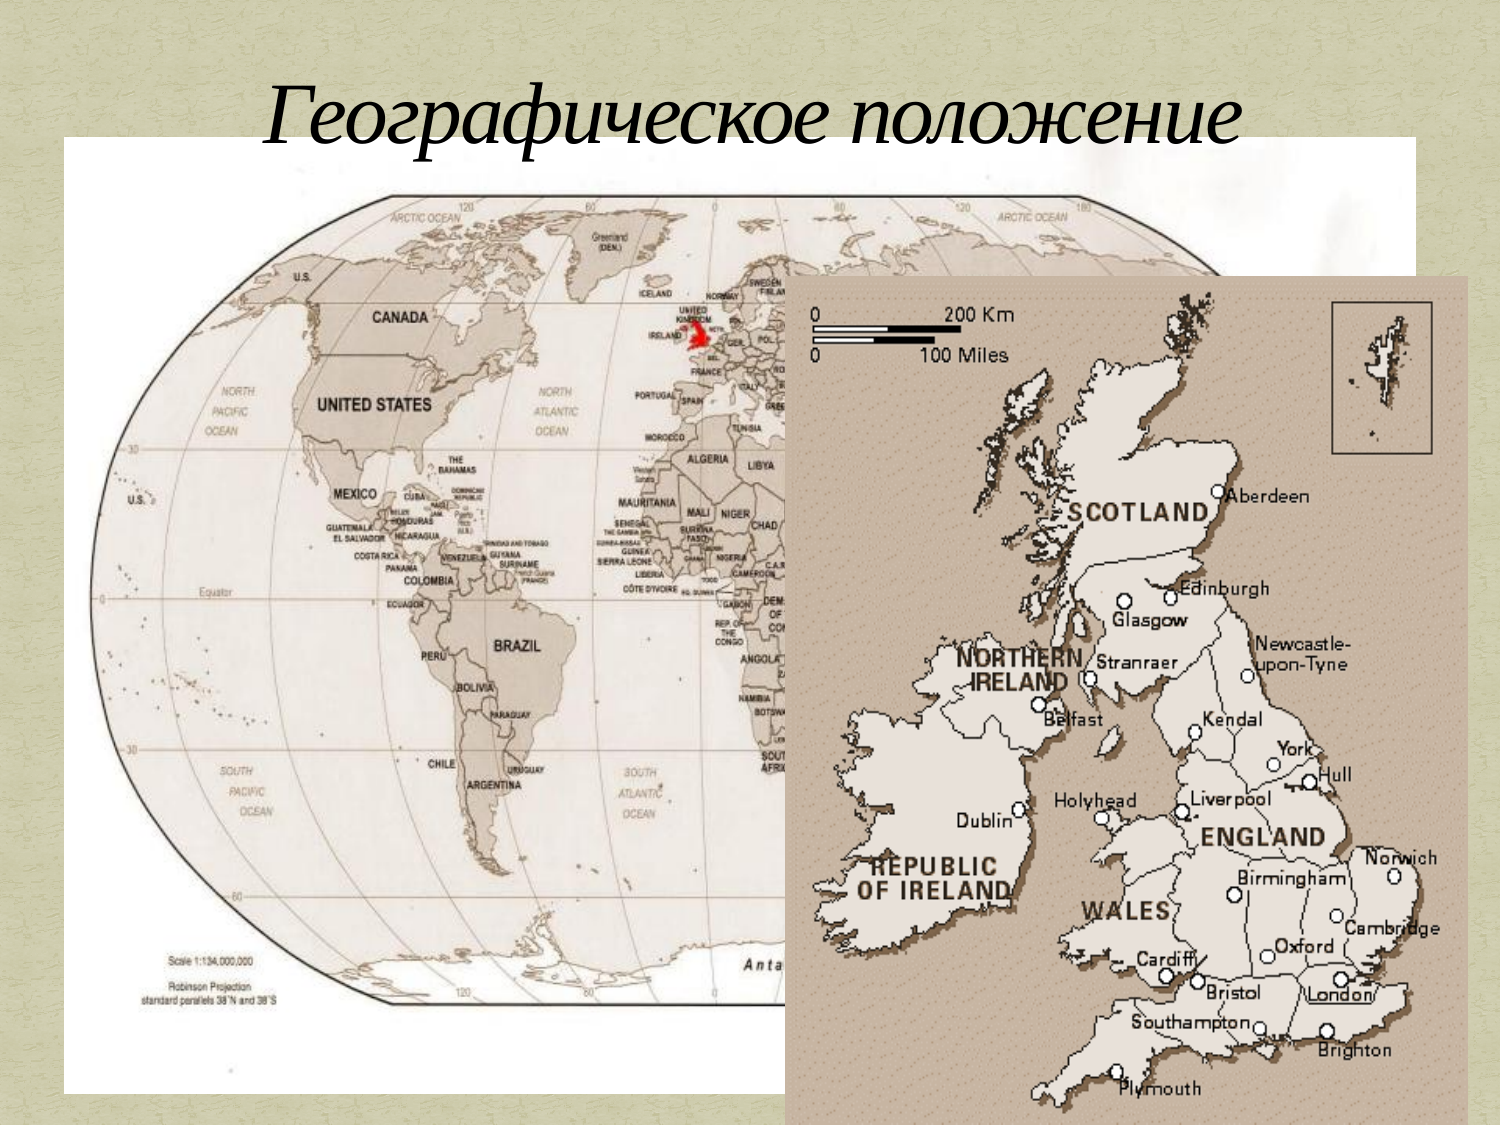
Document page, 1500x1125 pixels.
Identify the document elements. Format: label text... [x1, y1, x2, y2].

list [67, 140, 1414, 1093]
title Географическое положение [41, 30, 1467, 169]
picture [785, 276, 1468, 1125]
